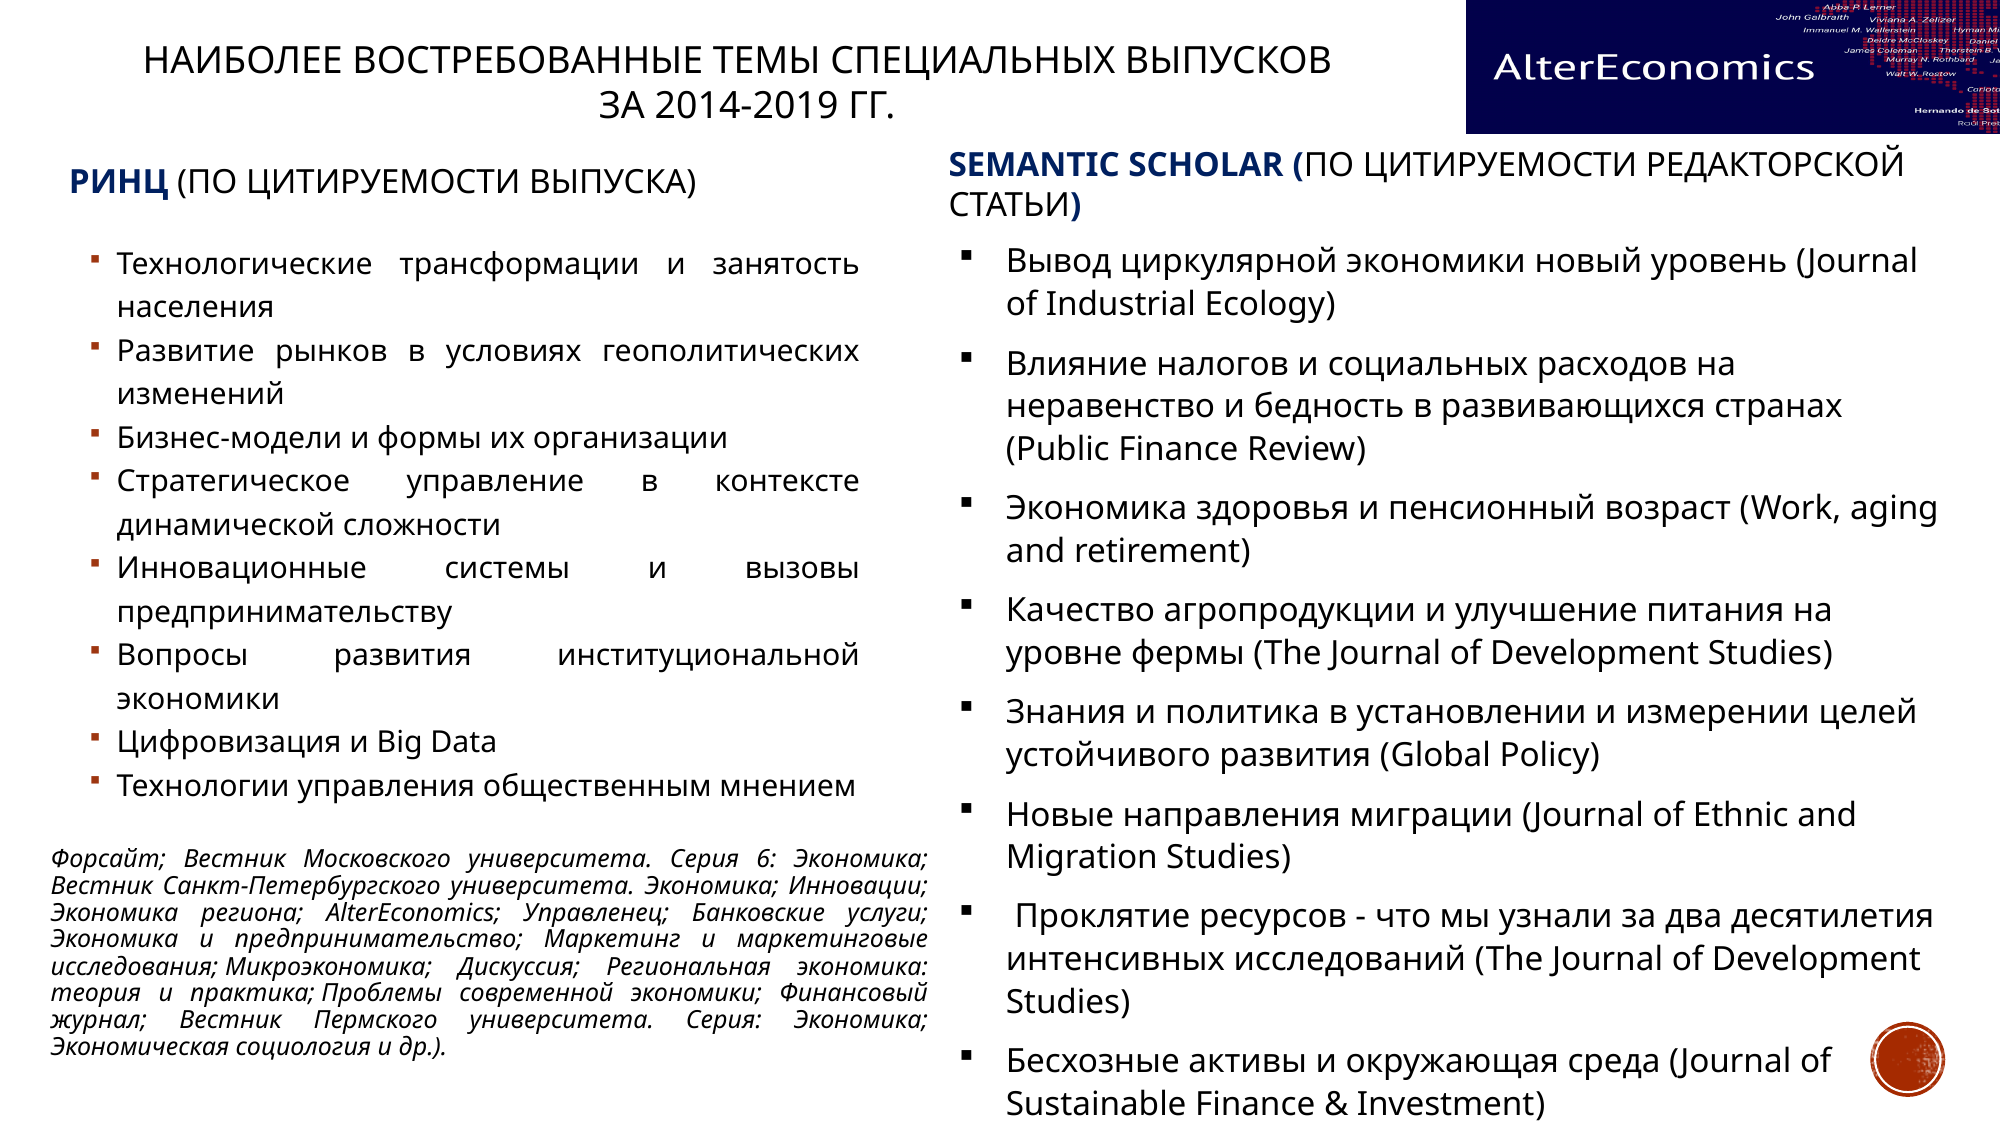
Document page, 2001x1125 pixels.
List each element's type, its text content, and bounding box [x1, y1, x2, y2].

text_box Semantic scholar (по цитируемости редакторской статьи) [933, 136, 1934, 231]
text_box Вывод циркулярной экономики новый уровень (Journal of Industrial Ecology) Влияние налогов и социальных расходов на неравенство и бедность в развивающихся странах (Public Finance Review) Экономика здоровья и пенсионный возраст (Work, aging and retirement) Качество агропродукции и улучшение питания на уровне фермы (The Journal of Development Studies) Знания и политика в установлении и измерении целей устойчивого развития (Global Policy) Новые направления миграции (Journal of Ethnic and Migration Studies) Проклятие ресурсов - что мы узнали за два десятилетия интенсивных исследований (The Journal of Development Studies) Бесхозные активы и окружающая среда (Journal of Sustainable Finance & Investment) [944, 229, 1962, 1125]
text_box НАИБОЛЕЕ ВОСТРЕБОВАННЫЕ ТЕМЫ СПЕЦИАЛЬНЫХ ВЫПУСКОВ ЗА 2014-2019 ГГ. [74, 28, 1421, 134]
picture [1466, 0, 2000, 134]
text_box Форсайт; Вестник Московского университета. Серия 6: Экономика; Вестник Санкт-Петербургского университета. Экономика; Инновации; Экономика региона; AlterEconomics; Управленец; Банковские услуги; Экономика и предпринимательство; Маркетинг и маркетинговые исследования; Микроэкономика; Дискуссия; Региональная экономика: теория и практика; Проблемы современной экономики; Финансовый журнал; Вестник Пермского университета. Серия: Экономика; Экономическая социология и др.). [35, 838, 945, 1069]
list Технологические трансформации и занятость населения Развитие рынков в условиях геополитических изменений Бизнес-модели и формы их организации Стратегическое управление в контексте динамической сложности Инновационные системы и вызовы предпринимательству Вопросы развития институциональной экономики Цифровизация и Big Data Технологии управления общественным мнением [74, 229, 875, 838]
text_box РИНЦ (по цитируемости выпуска) [54, 152, 721, 208]
